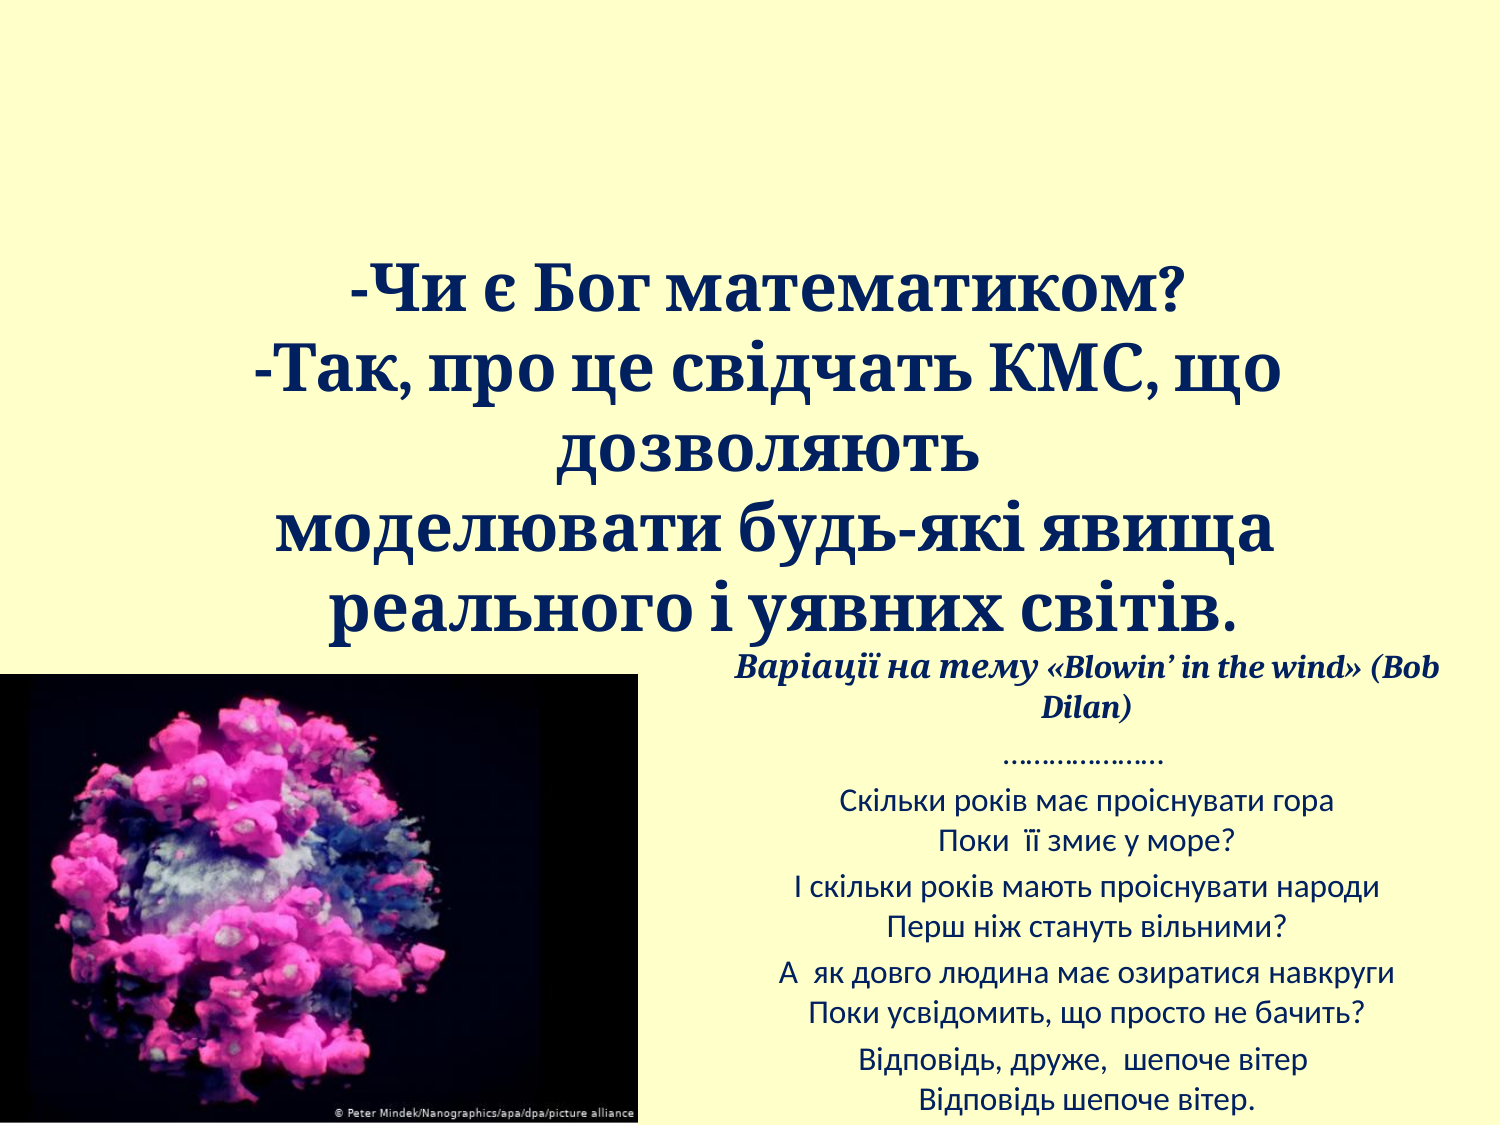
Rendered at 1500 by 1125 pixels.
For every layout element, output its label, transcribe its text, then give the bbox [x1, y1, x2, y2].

picture [0, 674, 638, 1125]
text_box Варіації на тему «Blowin’ in the wind» (Bob Dilan) ………………… Скільки років має проіснувати гора Поки її змиє у море? І скільки років мають проіснувати народи Перш ніж стануть вільними? А як довго людина має озиратися навкруги Поки усвідомить, що просто не бачить? Відповідь, друже, шепоче вітер Відповідь шепоче вітер. [674, 637, 1500, 1125]
title -Чи є Бог математиком? -Так, про це свідчать КМС, що дозволяють моделювати будь-які явища реального і уявних світів. [37, 349, 1500, 591]
